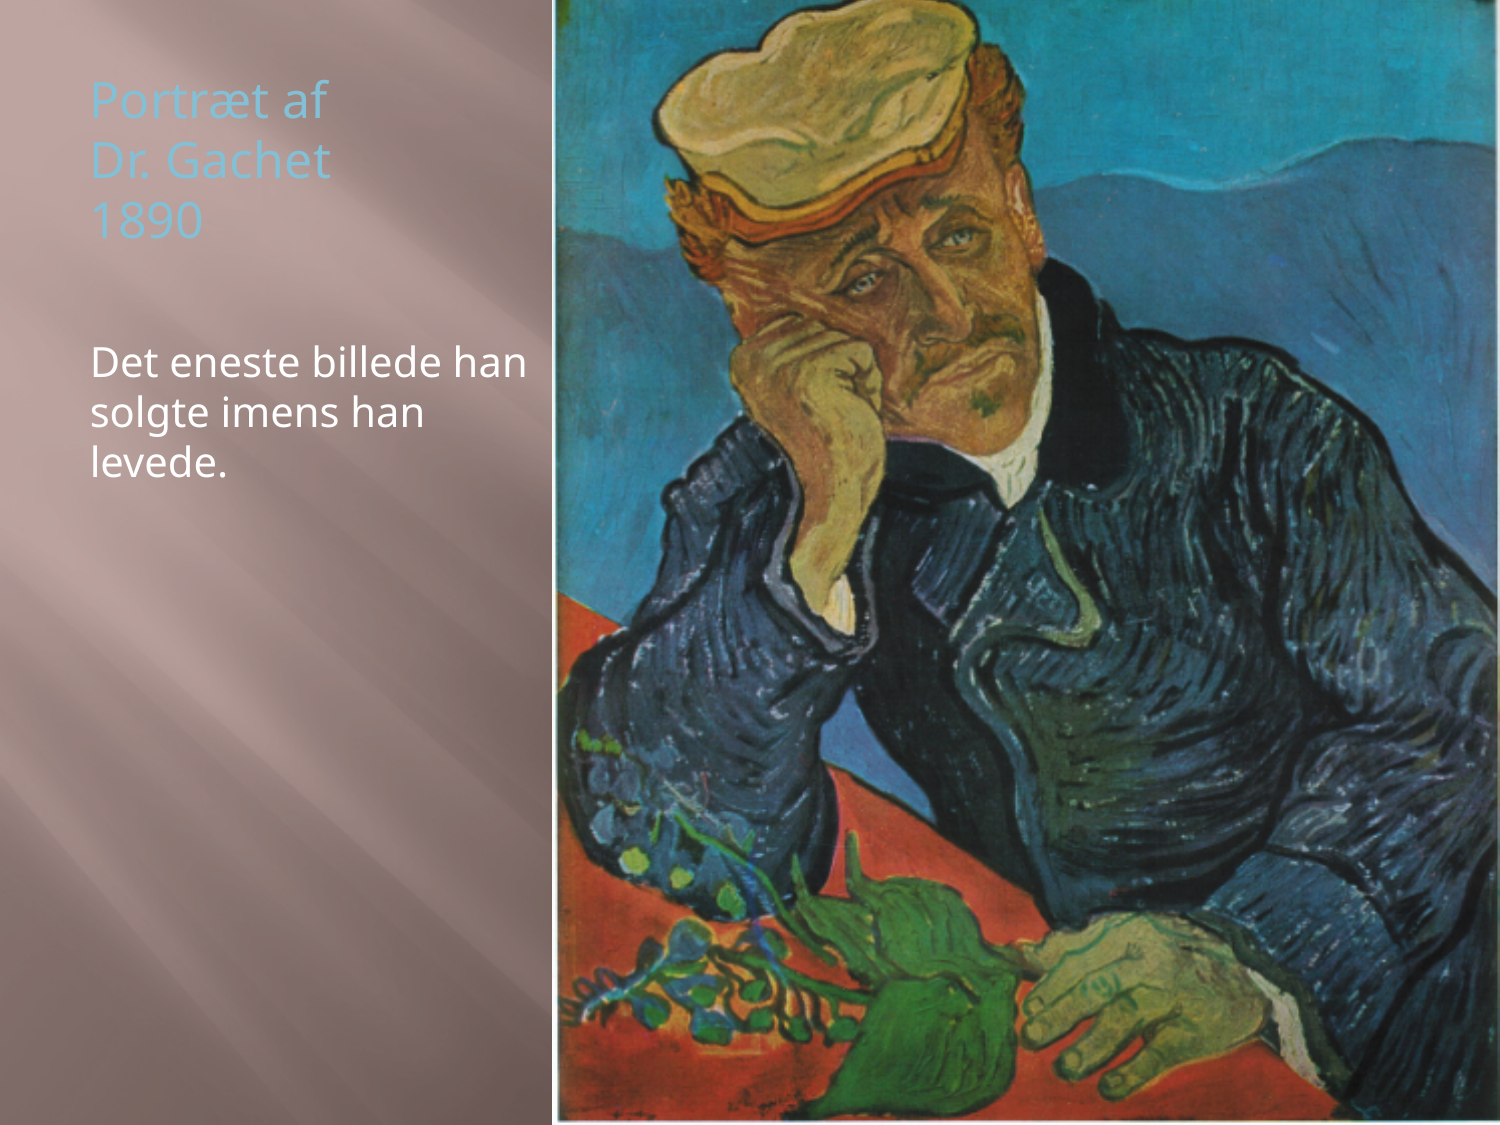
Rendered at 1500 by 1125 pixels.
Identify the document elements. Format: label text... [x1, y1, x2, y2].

list Det eneste billede han solgte imens han levede. [75, 328, 552, 1005]
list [552, 0, 1500, 1125]
title Portræt af Dr. Gachet 1890 [75, 44, 552, 317]
